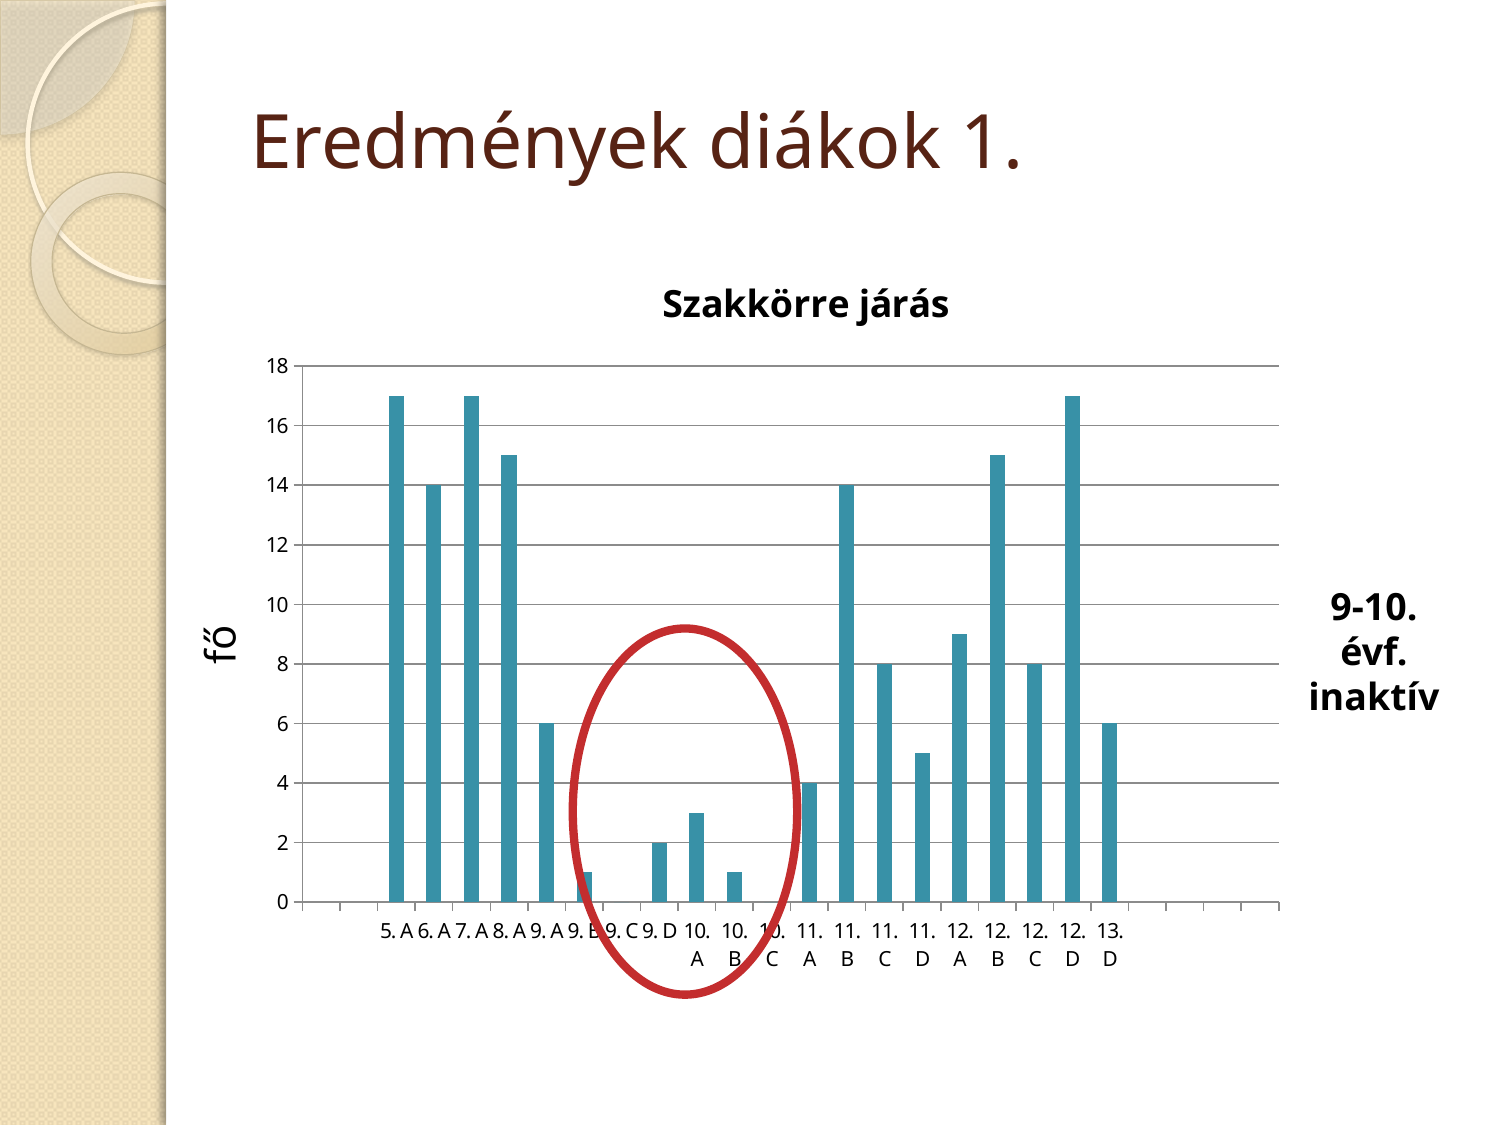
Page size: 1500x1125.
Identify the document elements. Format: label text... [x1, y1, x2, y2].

text_box fő [186, 610, 228, 680]
chart [235, 237, 1466, 1026]
title Eredmények diákok 1. [235, 45, 1466, 233]
